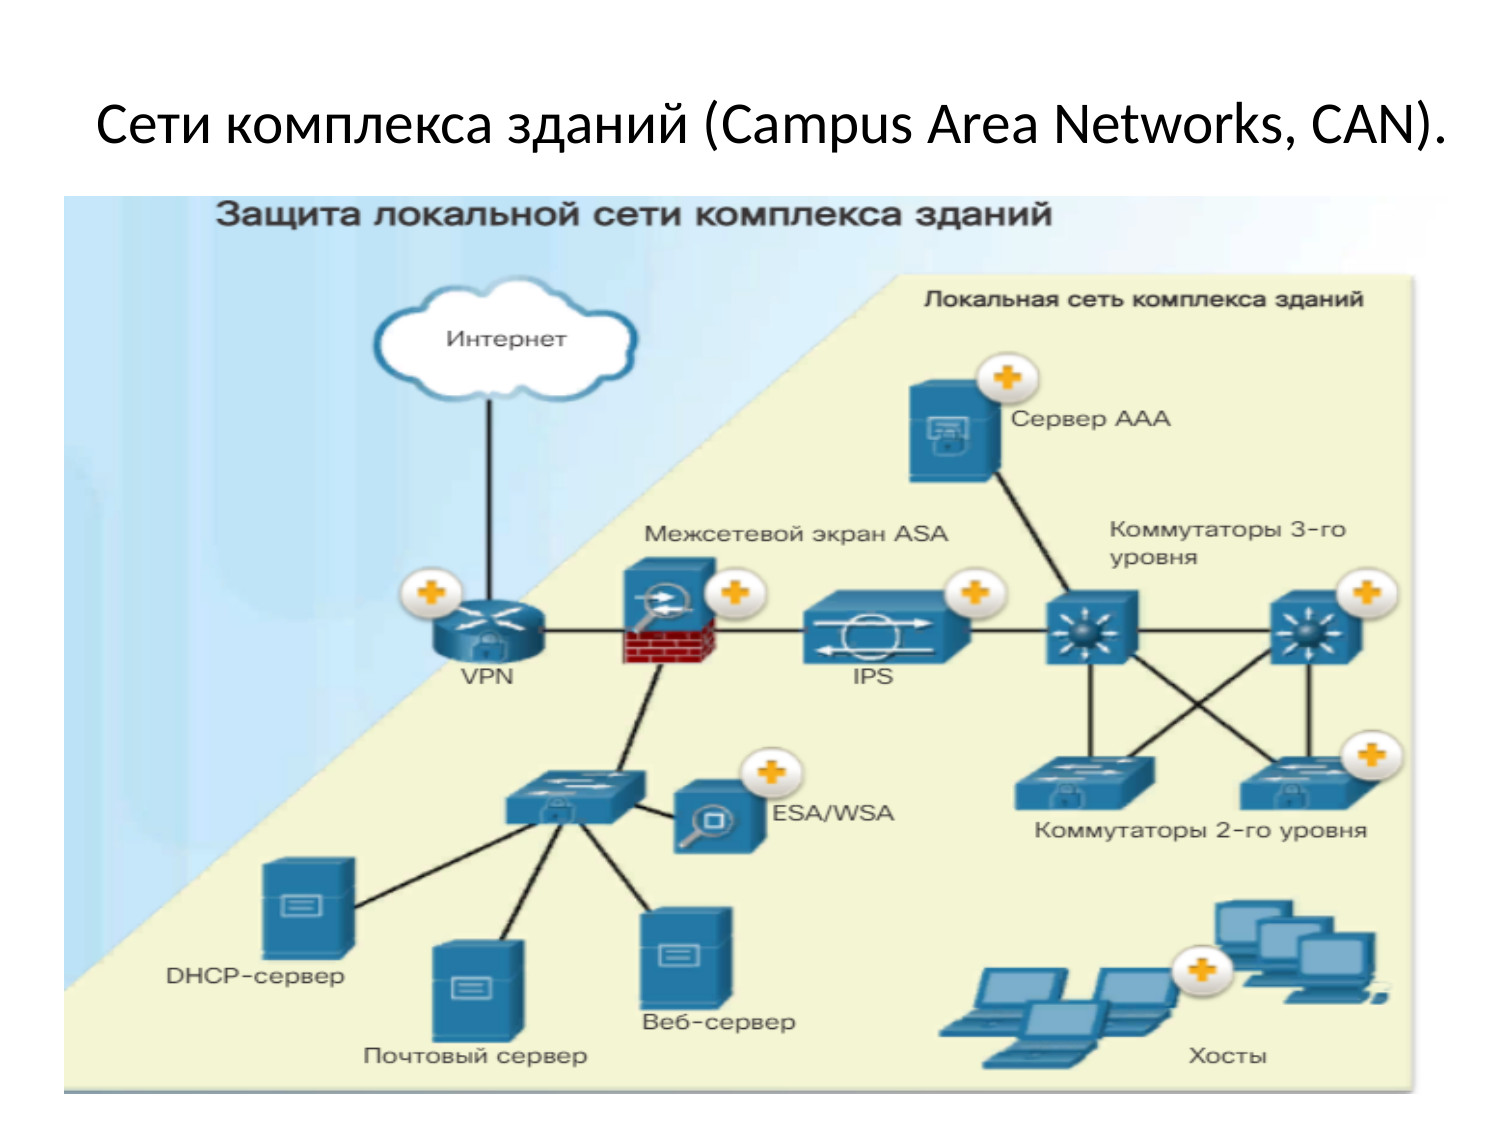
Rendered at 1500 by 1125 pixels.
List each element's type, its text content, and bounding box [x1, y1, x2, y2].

picture [64, 195, 1448, 1095]
title Сети комплекса зданий (Campus Area Networks, CAN). [64, 42, 1482, 197]
